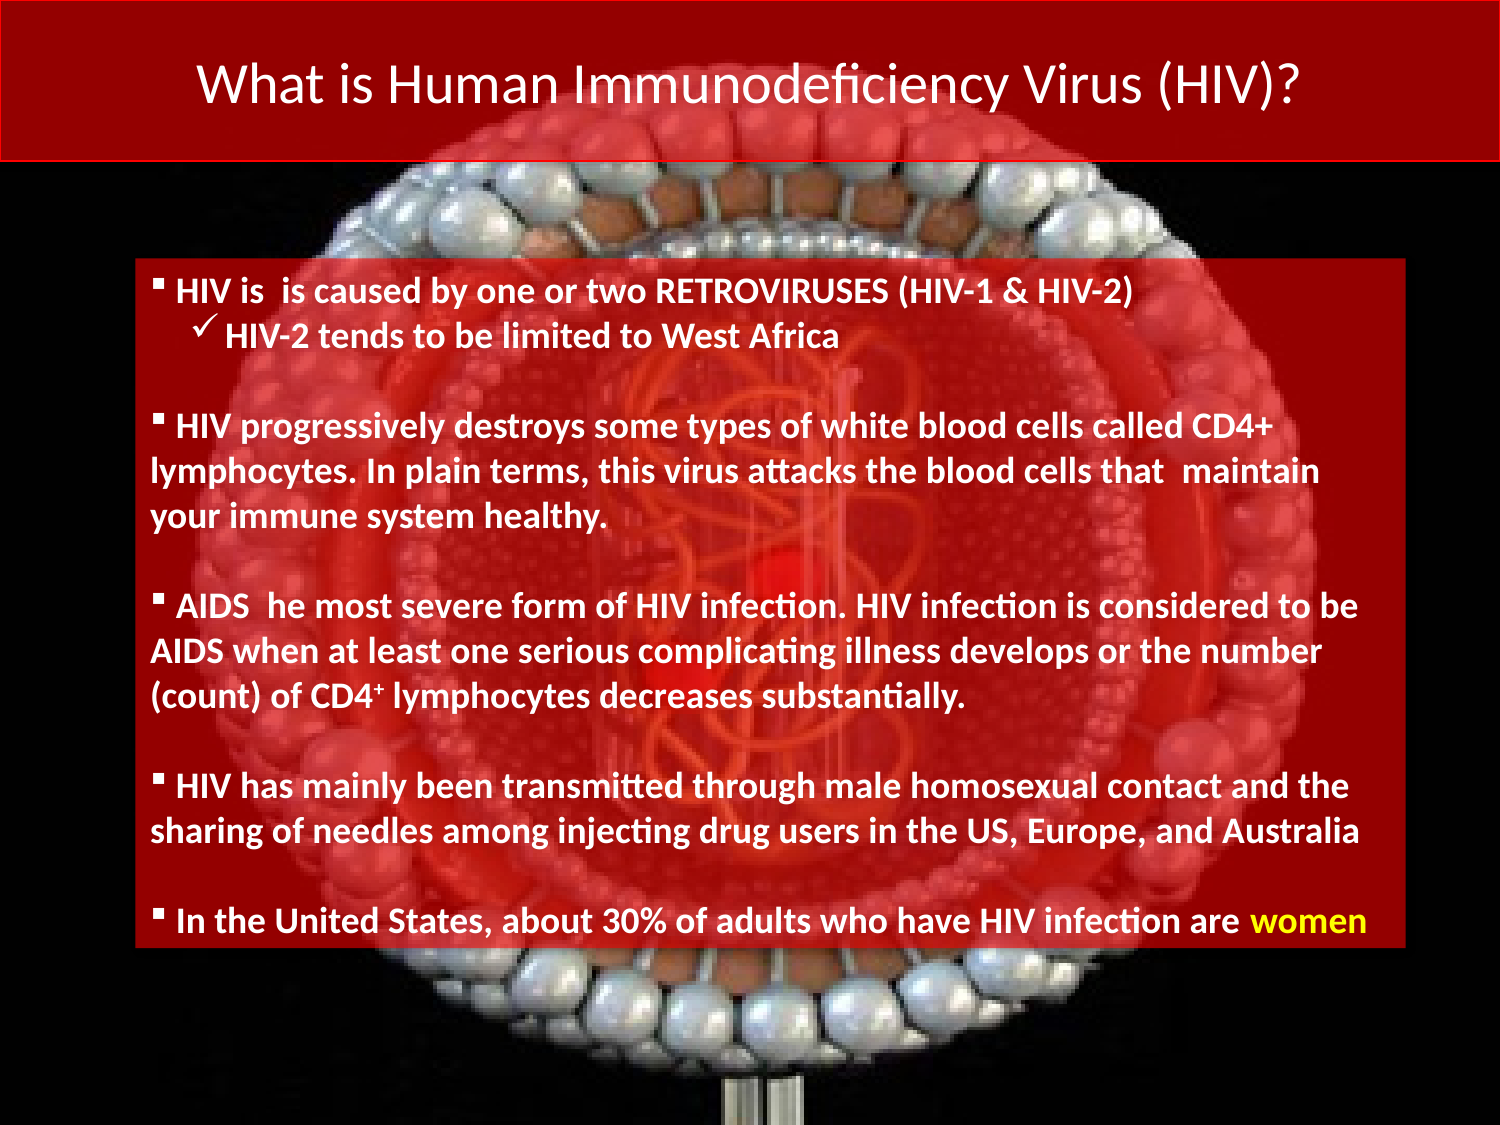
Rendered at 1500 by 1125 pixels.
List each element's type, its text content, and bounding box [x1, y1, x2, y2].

text_box What is Human Immunodeficiency Virus (HIV)? [0, 0, 1500, 162]
text_box HIV is is caused by one or two RETROVIRUSES (HIV-1 & HIV-2) HIV-2 tends to be limited to West Africa HIV progressively destroys some types of white blood cells called CD4+ lymphocytes. In plain terms, this virus attacks the blood cells that maintain your immune system healthy. AIDS he most severe form of HIV infection. HIV infection is considered to be AIDS when at least one serious complicating illness develops or the number (count) of CD4+ lymphocytes decreases substantially. HIV has mainly been transmitted through male homosexual contact and the sharing of needles among injecting drug users in the US, Europe, and Australia In the United States, about 30% of adults who have HIV infection are women [135, 258, 1406, 949]
picture [0, 162, 1500, 1125]
